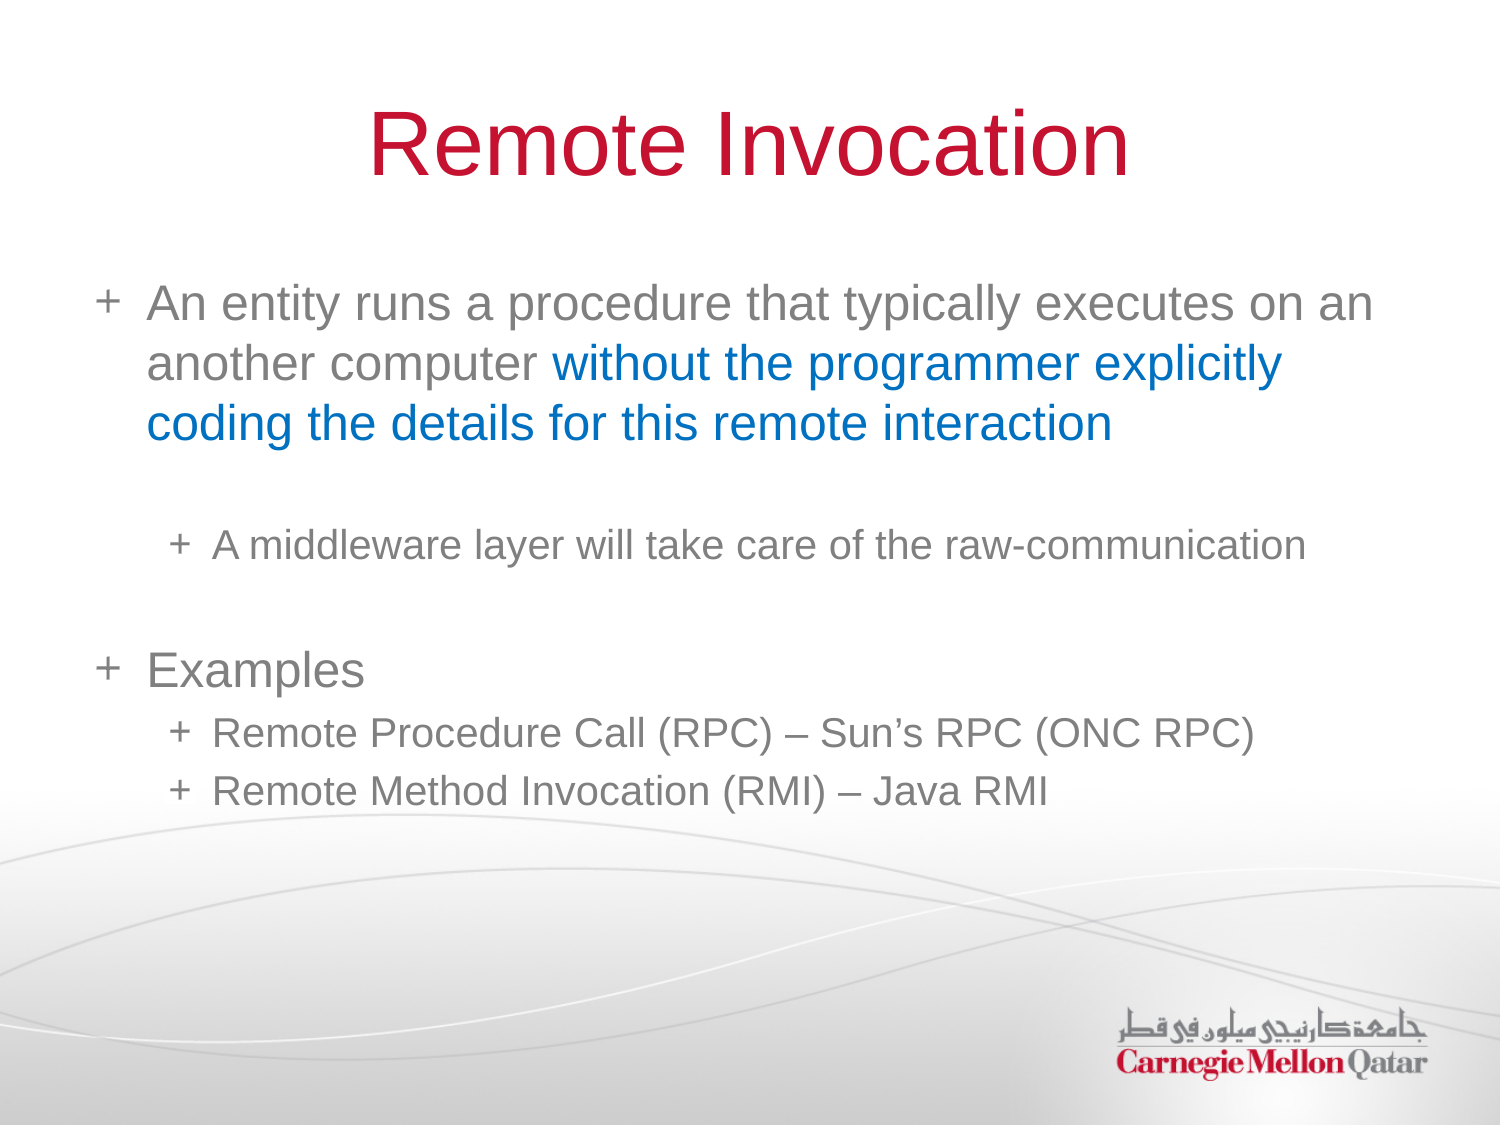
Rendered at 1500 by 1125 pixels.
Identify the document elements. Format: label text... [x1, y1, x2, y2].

list An entity runs a procedure that typically executes on an another computer without the programmer explicitly coding the details for this remote interaction A middleware layer will take care of the raw-communication Examples Remote Procedure Call (RPC) – Sun’s RPC (ONC RPC) Remote Method Invocation (RMI) – Java RMI [75, 262, 1425, 1005]
title Remote Invocation [75, 45, 1425, 233]
picture [0, 0, 1500, 1125]
